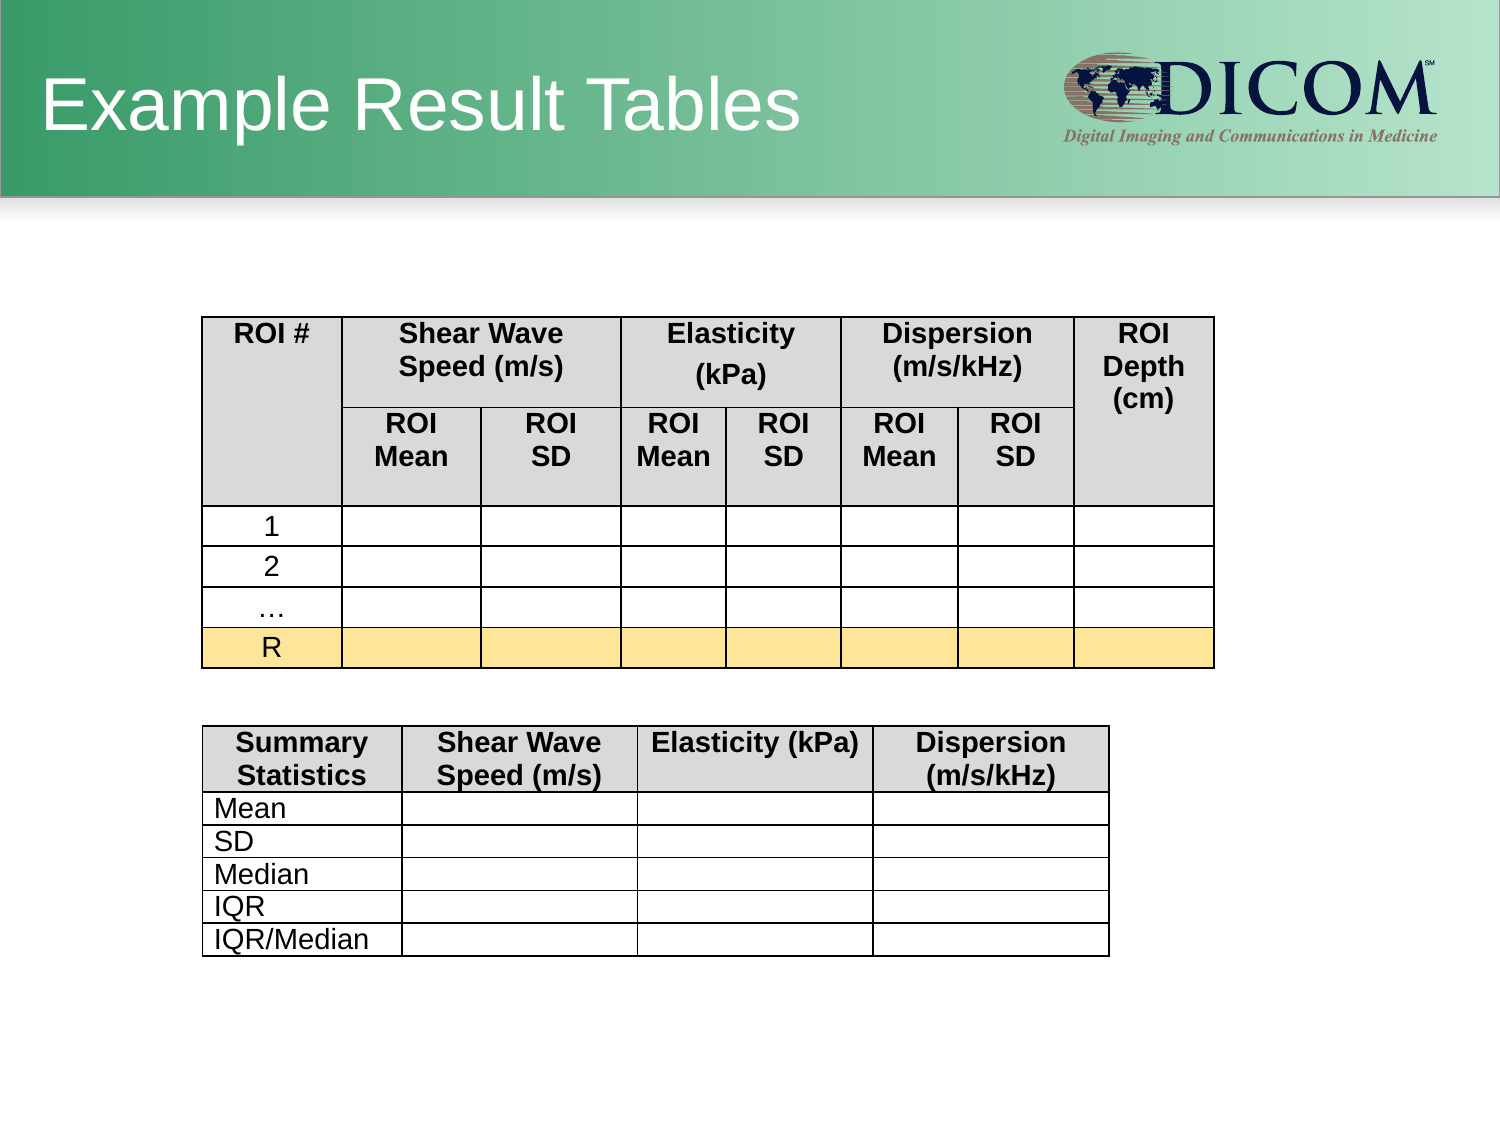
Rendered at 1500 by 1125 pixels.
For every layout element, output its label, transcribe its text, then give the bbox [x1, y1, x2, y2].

table_cell IQR/Median [203, 924, 401, 955]
table_cell [343, 628, 480, 667]
title Example Result Tables [25, 20, 1038, 182]
table_cell [622, 628, 725, 667]
table_cell [403, 858, 637, 890]
table_cell [842, 507, 957, 545]
table_cell [403, 924, 637, 955]
table_cell 2 [203, 547, 341, 586]
table_cell Mean [203, 793, 401, 824]
table_header Elasticity (kPa) [638, 727, 872, 791]
table_cell [1075, 507, 1213, 545]
table_cell [1075, 588, 1213, 627]
table_cell [622, 547, 725, 586]
table_cell [403, 826, 637, 857]
table_cell [403, 891, 637, 922]
table_cell ROI Mean [343, 408, 480, 505]
table_cell [727, 588, 840, 627]
table_cell [874, 826, 1108, 857]
table_cell ROI SD [482, 408, 620, 505]
table_cell [842, 588, 957, 627]
table_cell [874, 891, 1108, 922]
table_cell [959, 547, 1073, 586]
table_header Dispersion (m/s/kHz) [842, 318, 1073, 407]
table_cell [959, 588, 1073, 627]
table_cell [343, 547, 480, 586]
table_cell [638, 891, 872, 922]
table_cell ROI Mean [622, 408, 725, 505]
table_cell R [203, 628, 341, 667]
table_cell [1075, 628, 1213, 667]
table_header ROI # [203, 318, 341, 505]
table_cell [638, 858, 872, 890]
table_cell [343, 507, 480, 545]
table_cell [482, 628, 620, 667]
table_cell 1 [203, 507, 341, 545]
table_cell [727, 507, 840, 545]
table_cell [1075, 547, 1213, 586]
table_cell Median [203, 858, 401, 890]
table_cell [842, 547, 957, 586]
table_header Dispersion (m/s/kHz) [874, 727, 1108, 791]
table_cell [638, 793, 872, 824]
table_cell [874, 858, 1108, 890]
table_cell [874, 924, 1108, 955]
table_cell [482, 588, 620, 627]
table_cell [622, 507, 725, 545]
table_cell [622, 588, 725, 627]
table_cell [959, 628, 1073, 667]
table_header Summary Statistics [203, 727, 401, 791]
table_cell [482, 547, 620, 586]
table_cell ROI SD [727, 408, 840, 505]
table_cell ROI SD [959, 408, 1073, 505]
table_cell [842, 628, 957, 667]
table_cell [638, 826, 872, 857]
table_cell ROI Mean [842, 408, 957, 505]
table_cell [874, 793, 1108, 824]
table_cell [403, 793, 637, 824]
table_cell [727, 547, 840, 586]
table_cell [482, 507, 620, 545]
table_cell IQR [203, 891, 401, 922]
table_header Shear Wave Speed (m/s) [343, 318, 620, 407]
table_header Elasticity (kPa) [622, 318, 840, 407]
table_cell [343, 588, 480, 627]
table_cell [638, 924, 872, 955]
table_cell SD [203, 826, 401, 857]
table_header Shear Wave Speed (m/s) [403, 727, 637, 791]
table_header ROI Depth (cm) [1075, 318, 1213, 505]
table_cell [959, 507, 1073, 545]
table_cell … [203, 588, 341, 627]
table_cell [727, 628, 840, 667]
